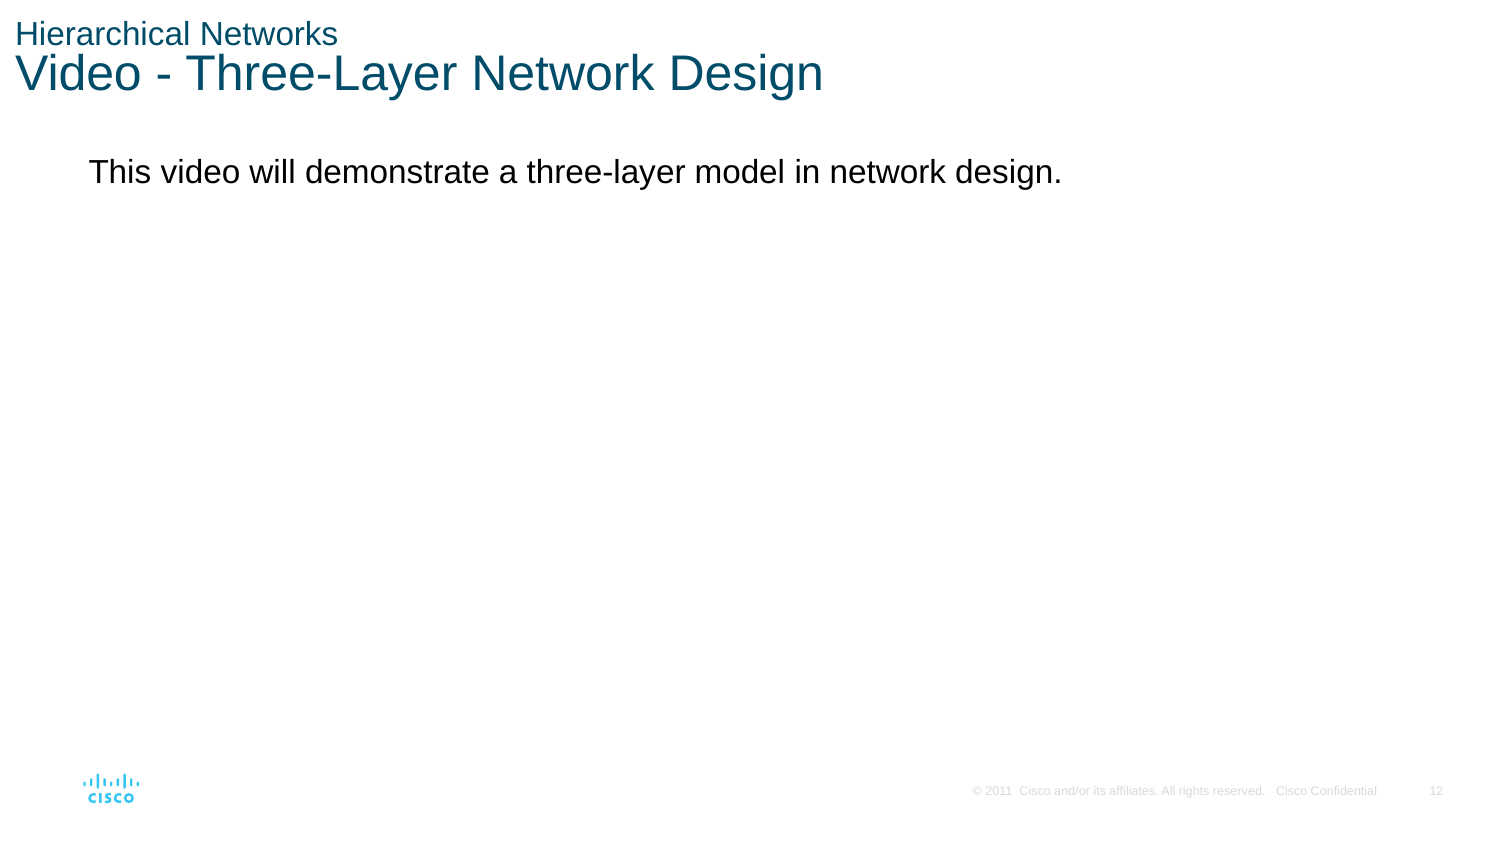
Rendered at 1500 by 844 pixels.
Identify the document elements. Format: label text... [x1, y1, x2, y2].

title Hierarchical Networks Video - Three-Layer Network Design [0, 0, 1369, 121]
list This video will demonstrate a three-layer model in network design. [70, 142, 1467, 733]
